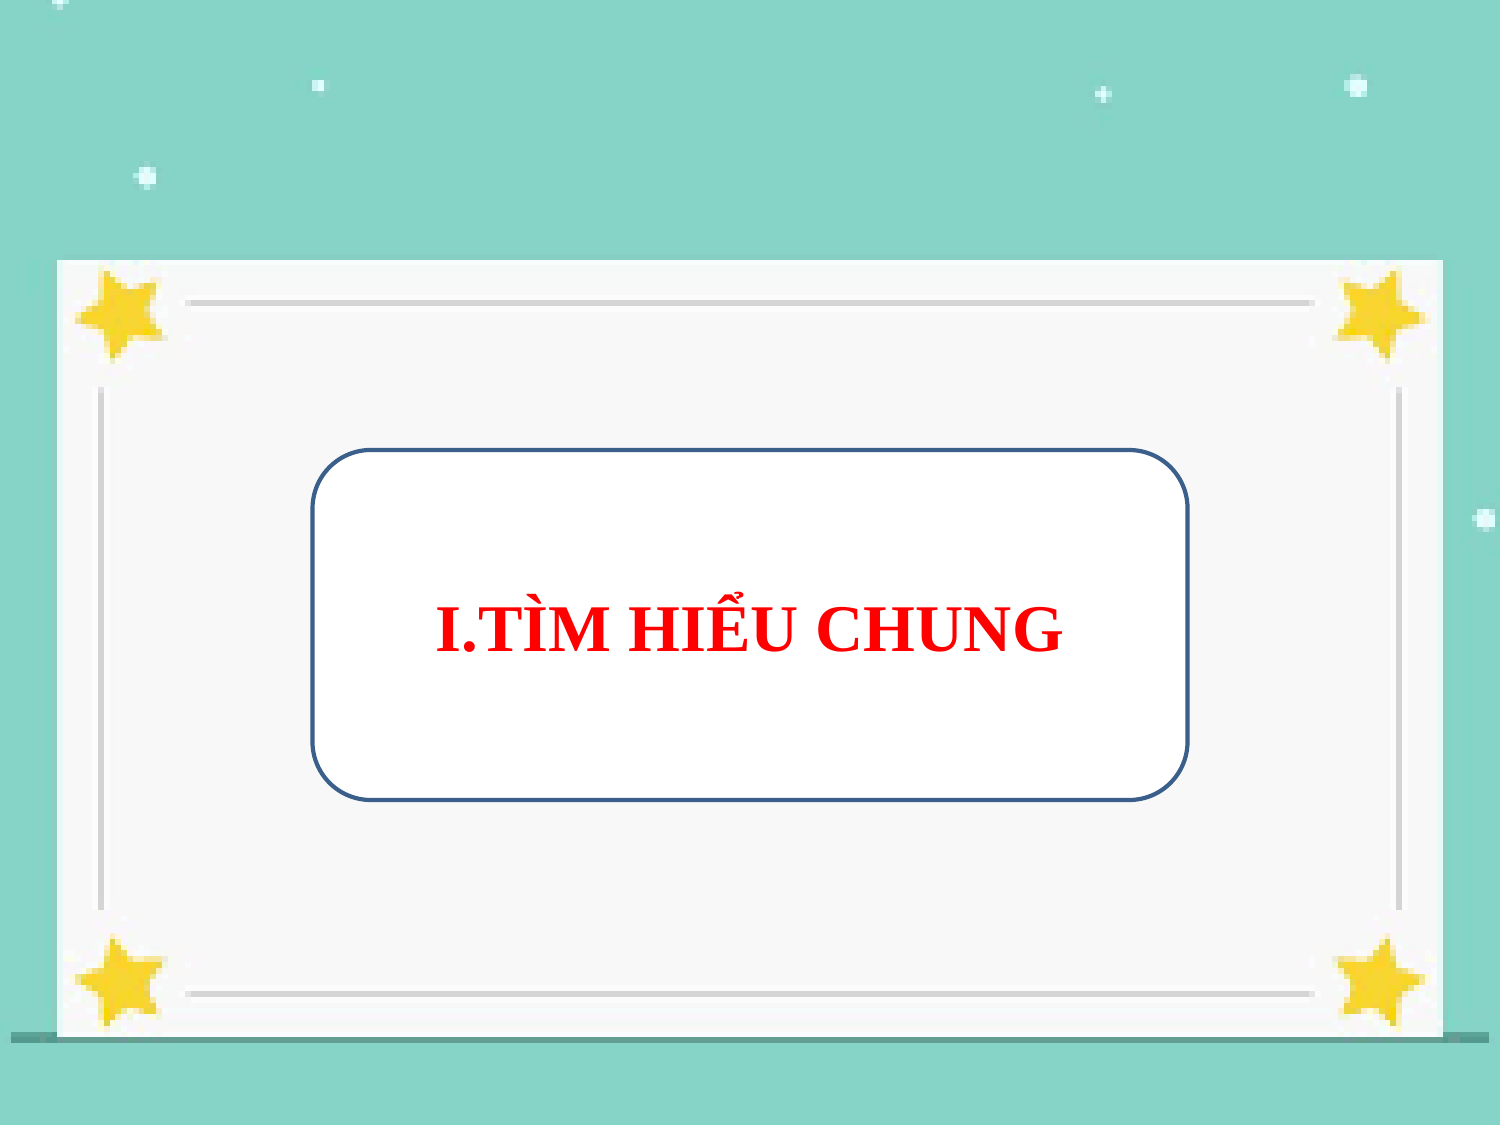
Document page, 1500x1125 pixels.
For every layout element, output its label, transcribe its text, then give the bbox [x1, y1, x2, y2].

text_box I.TÌM HIỂU CHUNG [310, 447, 1190, 803]
picture [0, 0, 1500, 1125]
